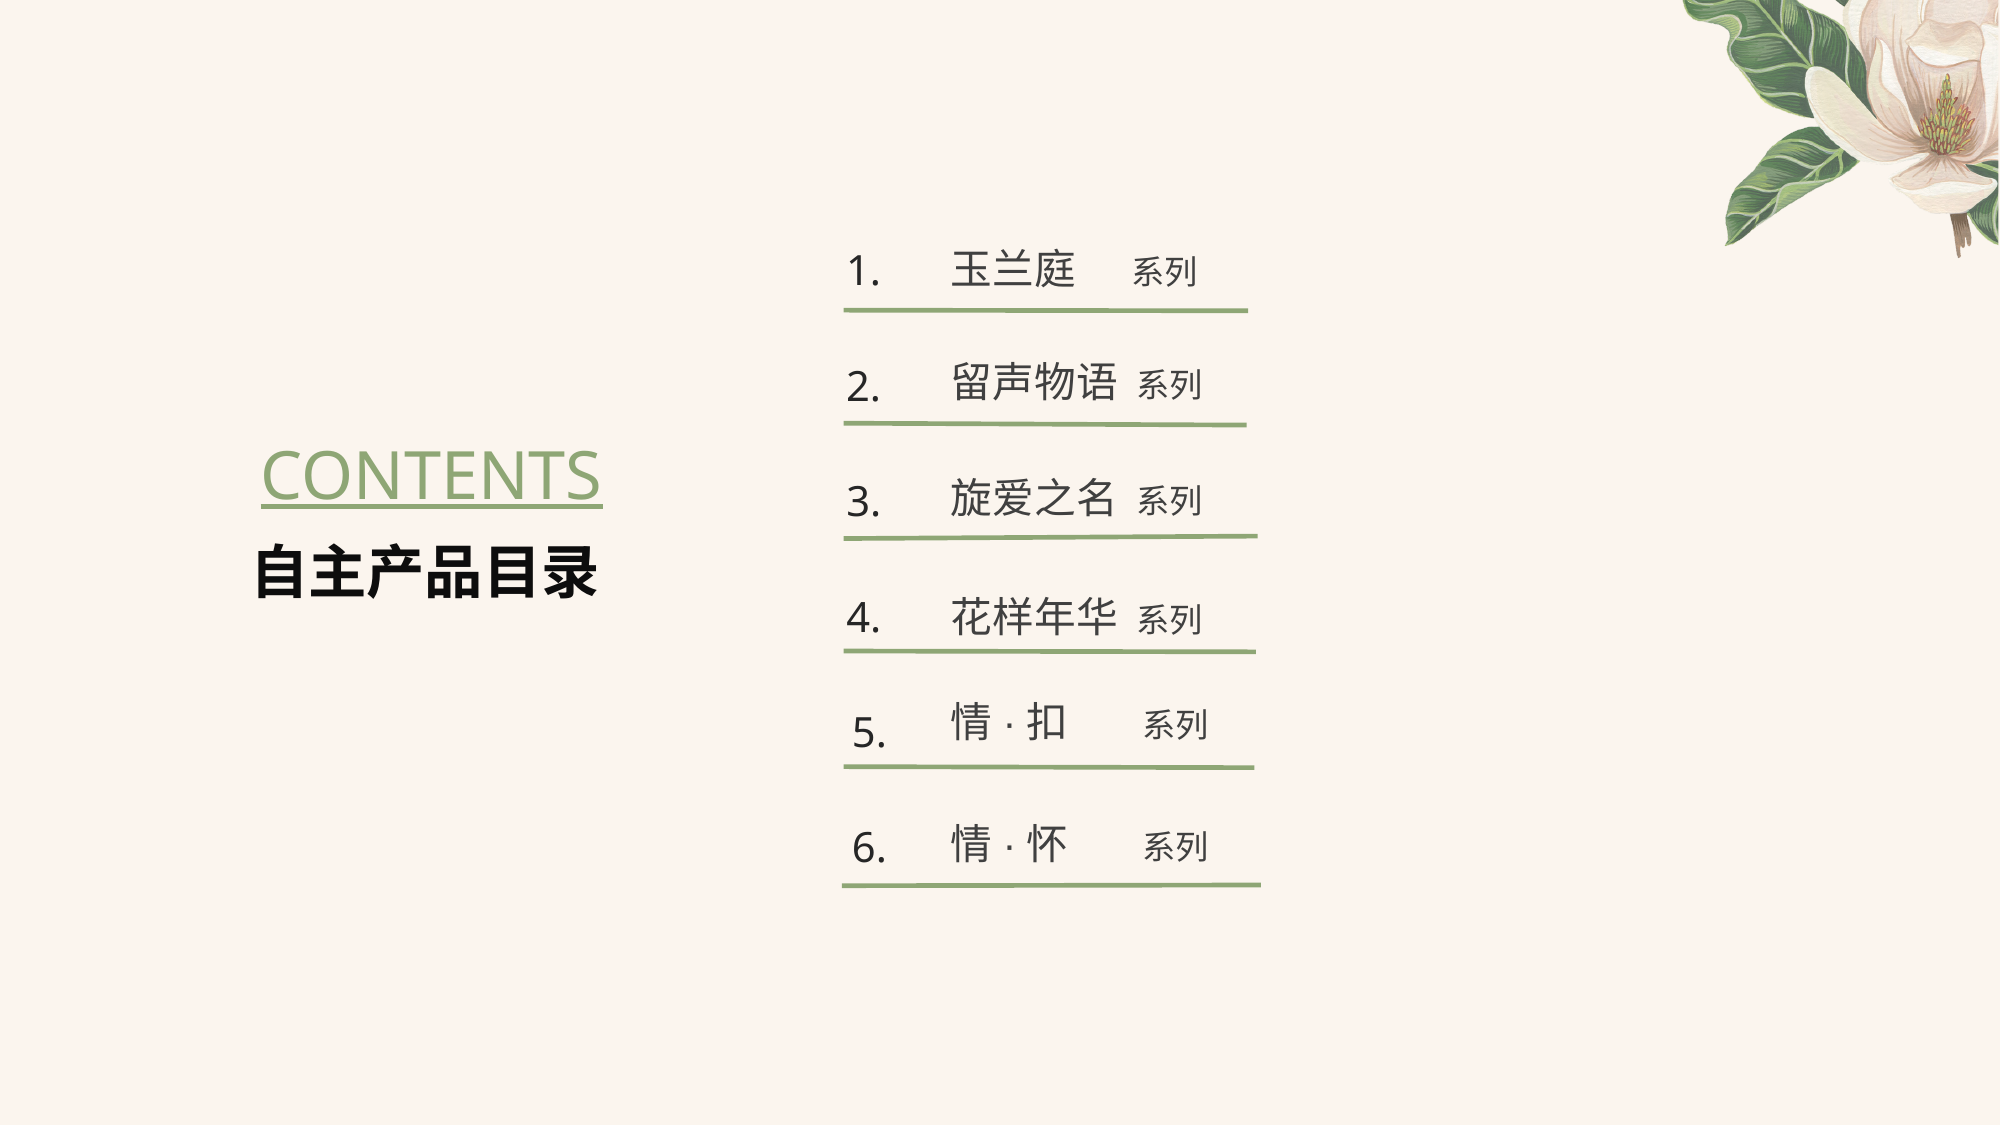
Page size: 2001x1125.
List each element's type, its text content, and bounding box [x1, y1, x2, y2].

text_box 旋爱之名 系列 [936, 464, 1355, 530]
text_box 玉兰庭 系列 [936, 235, 1355, 301]
text_box 1. [807, 236, 920, 302]
text_box 留声物语 系列 [936, 348, 1355, 413]
text_box 2. [807, 352, 920, 417]
text_box 6. [808, 813, 920, 879]
text_box 4. [808, 582, 920, 648]
text_box CONTENTS [133, 425, 730, 520]
text_box 3. [808, 467, 920, 533]
picture [1645, 0, 1999, 314]
text_box 情·扣 系列 [936, 688, 1355, 754]
text_box 自主产品目录 [192, 527, 671, 613]
text_box 5. [808, 698, 920, 764]
text_box 情·怀 系列 [936, 810, 1355, 876]
text_box 花样年华 系列 [936, 582, 1355, 648]
